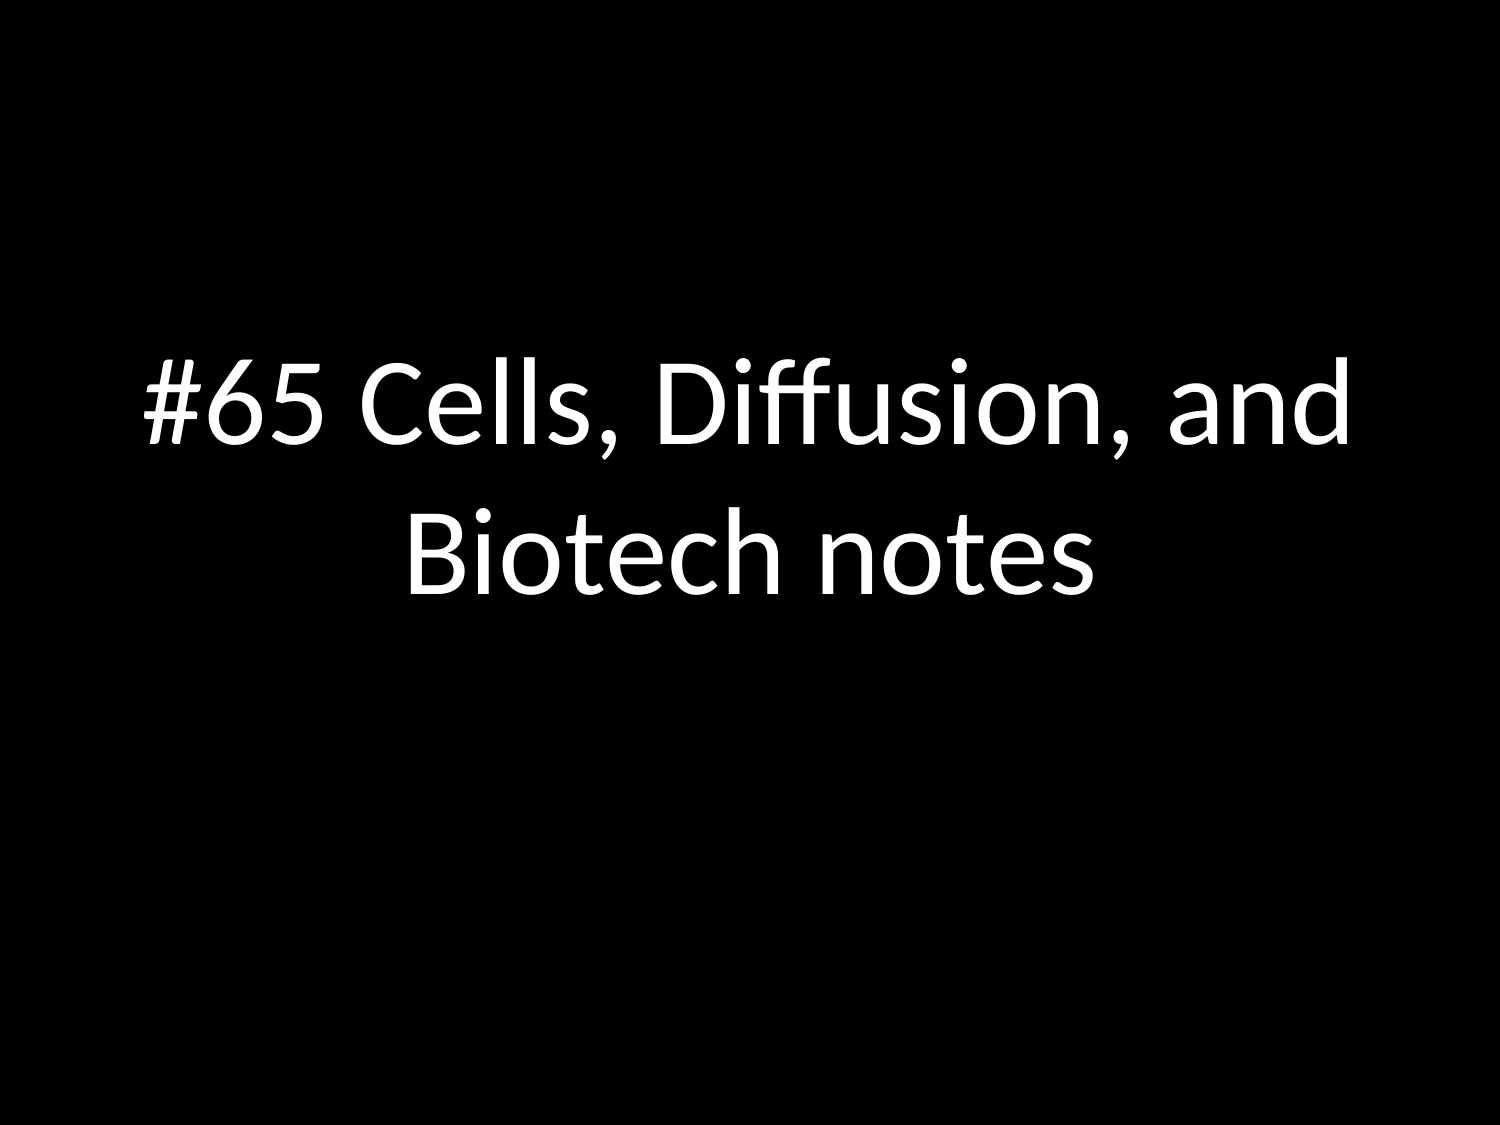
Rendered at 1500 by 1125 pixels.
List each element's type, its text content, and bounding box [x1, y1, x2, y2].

title #65 Cells, Diffusion, and Biotech notes [112, 349, 1388, 591]
